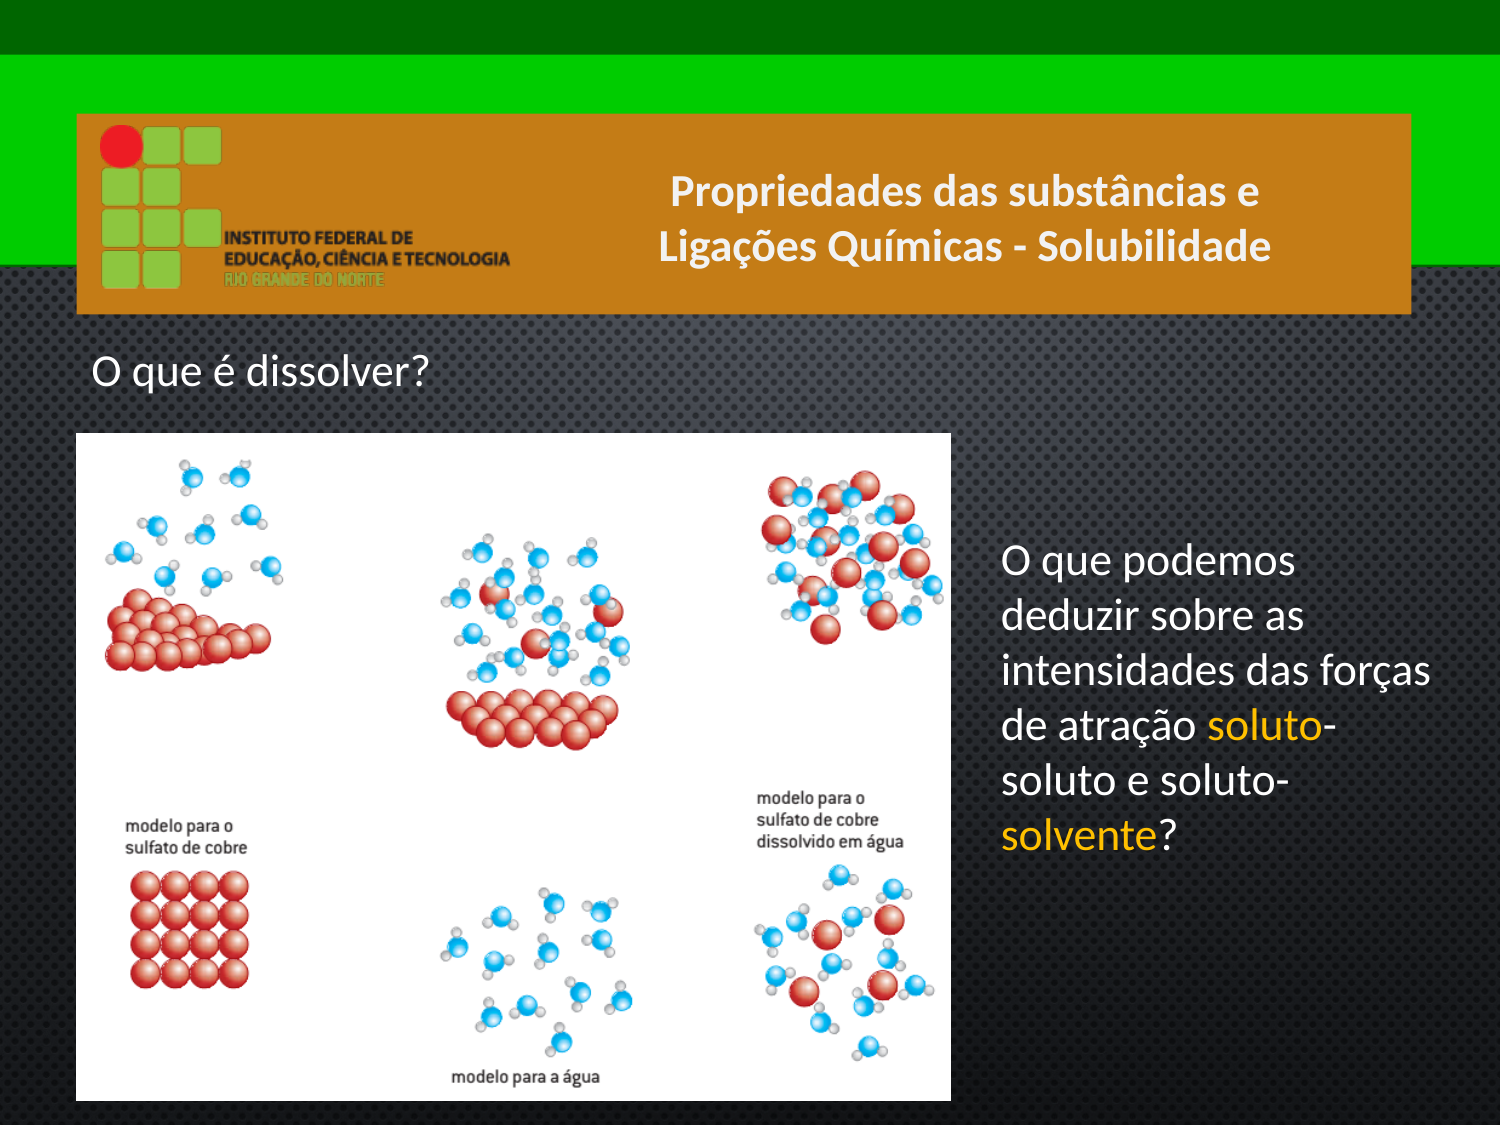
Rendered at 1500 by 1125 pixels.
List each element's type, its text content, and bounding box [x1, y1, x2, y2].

picture [100, 125, 535, 290]
text_box O que podemos deduzir sobre as intensidades das forças de atração soluto-soluto e soluto-solvente? [985, 522, 1452, 867]
picture [76, 433, 951, 1101]
text_box [0, 0, 1500, 53]
text_box [75, 112, 1413, 316]
text_box [0, 53, 1500, 266]
text_box O que é dissolver? [76, 333, 923, 403]
text_box Propriedades das substâncias e Ligações Químicas - Solubilidade [575, 153, 1356, 262]
